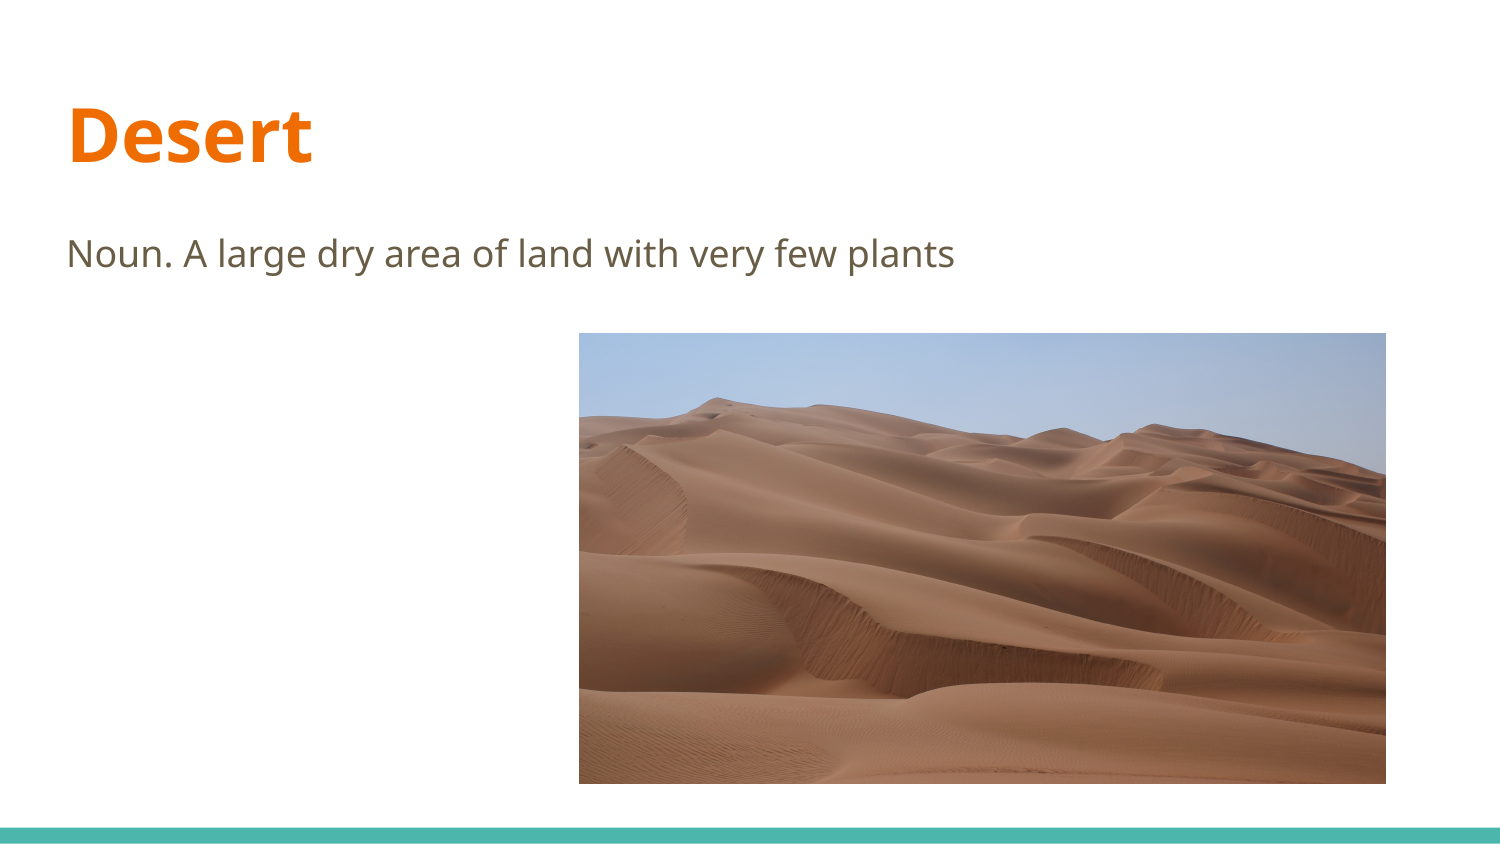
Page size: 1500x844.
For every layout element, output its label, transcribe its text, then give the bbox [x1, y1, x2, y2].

picture [579, 333, 1386, 785]
title Desert [51, 72, 1449, 189]
list Noun. A large dry area of land with very few plants [51, 207, 1449, 750]
